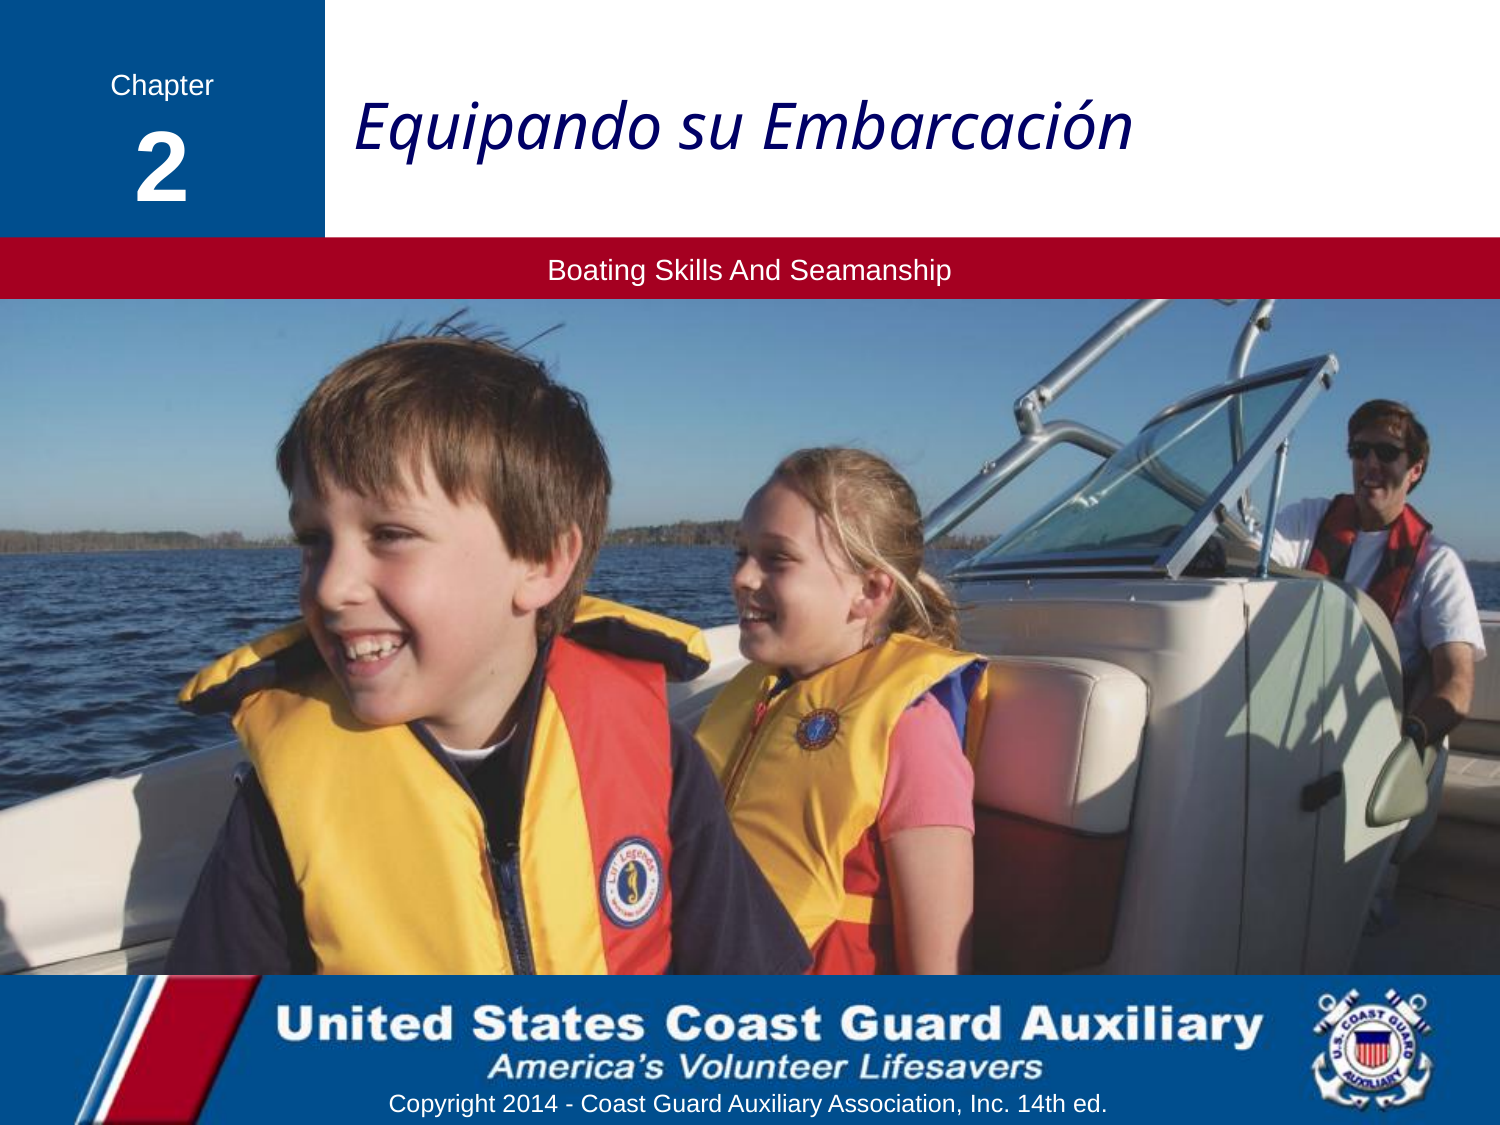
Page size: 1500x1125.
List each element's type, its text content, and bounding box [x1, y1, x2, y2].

text_box Chapter 2 [0, 0, 325, 288]
picture [0, 299, 1500, 1125]
text_box Equipando su Embarcación [339, 17, 1500, 230]
